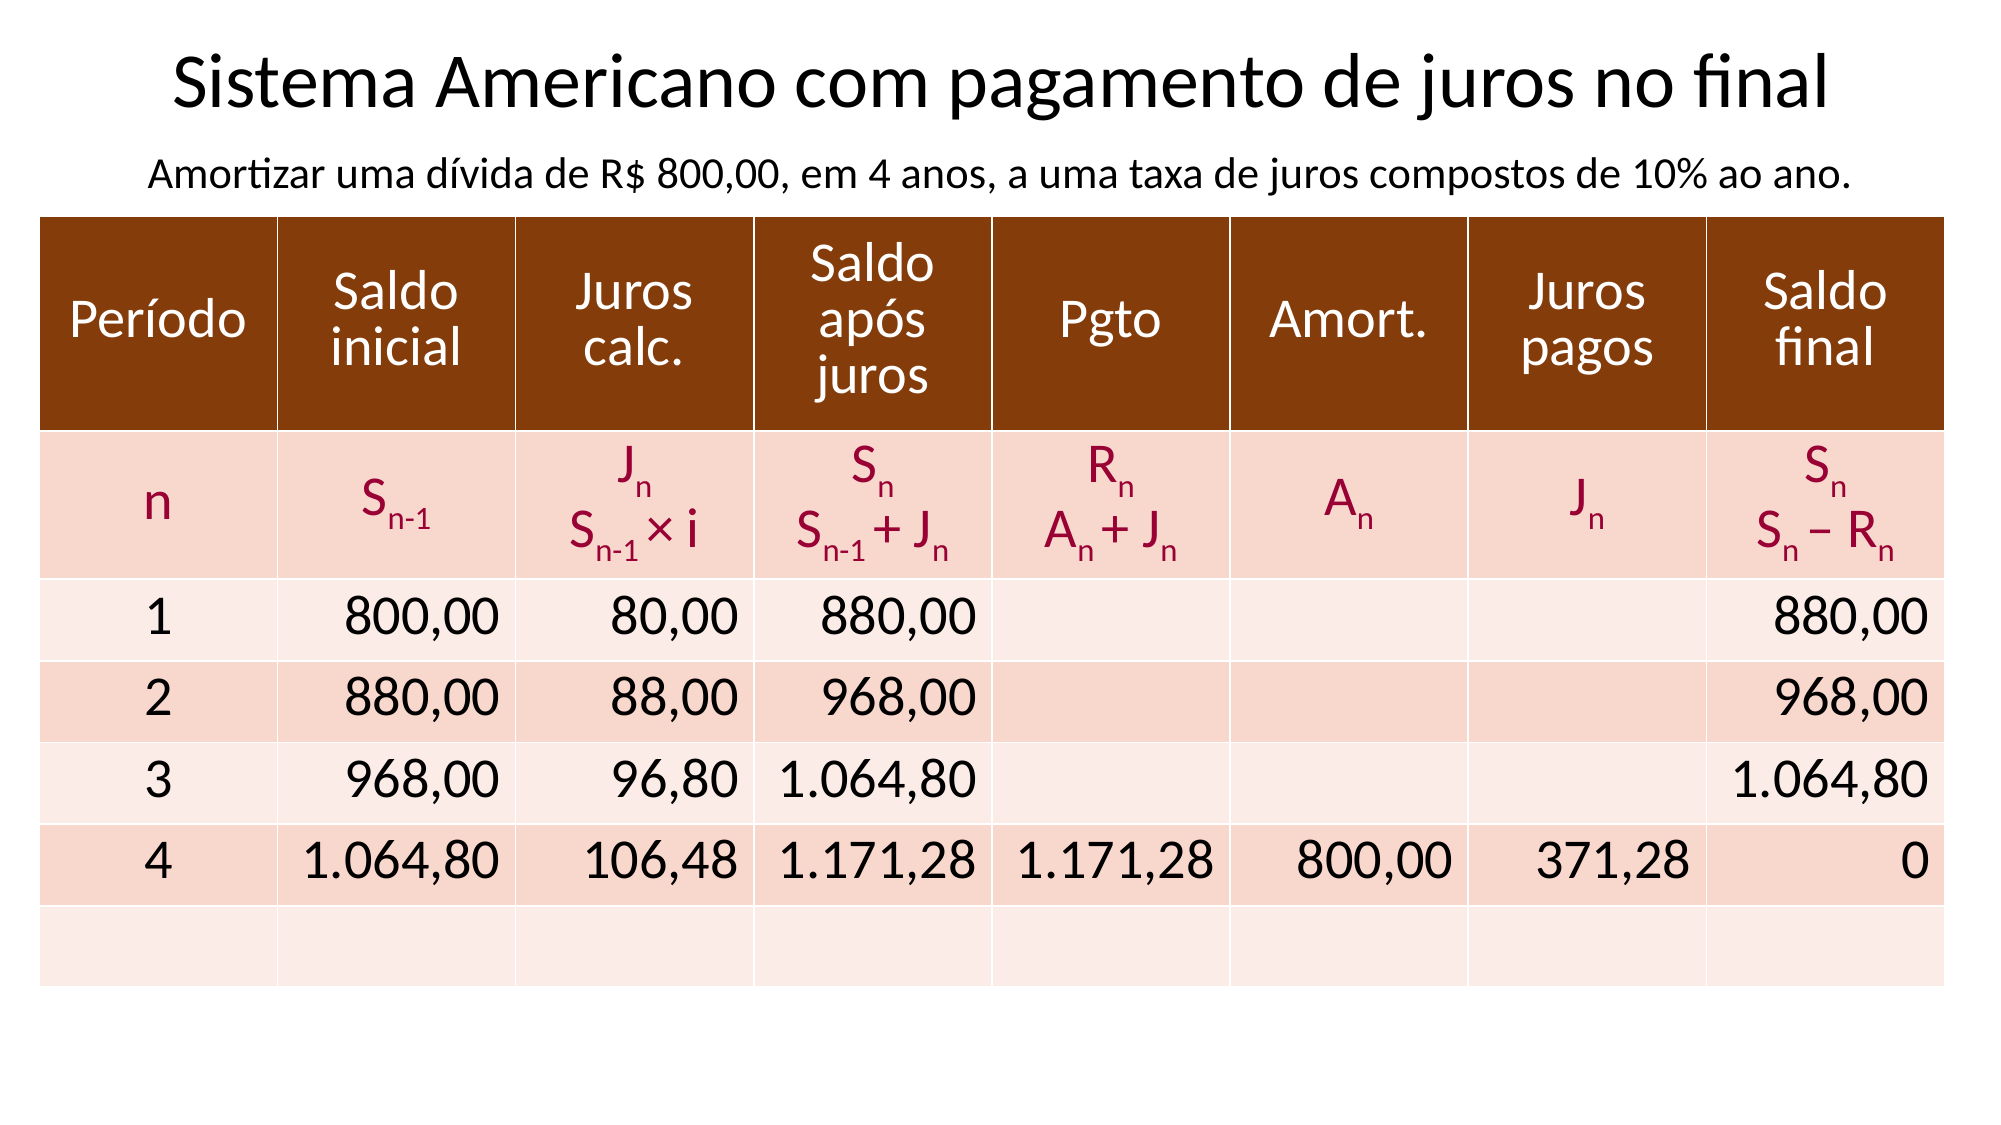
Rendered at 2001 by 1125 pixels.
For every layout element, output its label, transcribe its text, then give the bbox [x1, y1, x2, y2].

table_cell 880,00 [755, 580, 991, 660]
table_cell 0 [1707, 825, 1944, 905]
table_header Saldo após juros [755, 217, 991, 430]
table_cell 880,00 [278, 662, 515, 742]
table_cell 968,00 [1707, 662, 1944, 742]
table_cell [1231, 580, 1467, 660]
table_cell 371,28 [1469, 825, 1706, 905]
table_header Saldo inicial [278, 217, 515, 430]
table_cell [40, 907, 277, 986]
table_cell [516, 907, 753, 986]
table_cell [1231, 743, 1467, 823]
table_cell [1469, 907, 1706, 986]
table_cell [1231, 662, 1467, 742]
table_cell [993, 662, 1229, 742]
table_cell 1.171,28 [755, 825, 991, 905]
table_cell 1.171,28 [993, 825, 1229, 905]
table_header Amort. [1231, 217, 1467, 430]
table_cell 96,80 [516, 743, 753, 823]
table_cell [1707, 907, 1944, 986]
table_cell Rn An + Jn [993, 432, 1229, 578]
table_cell [993, 743, 1229, 823]
table_cell [993, 580, 1229, 660]
table_cell Sn Sn – Rn [1707, 432, 1944, 578]
table_cell 3 [40, 743, 277, 823]
table_cell [1469, 743, 1706, 823]
table_cell 2 [40, 662, 277, 742]
table_cell Jn [1469, 432, 1706, 578]
table_cell 106,48 [516, 825, 753, 905]
table_cell Sn-1 [278, 432, 515, 578]
table_cell [1469, 662, 1706, 742]
table_cell [278, 907, 515, 986]
table_cell 968,00 [755, 662, 991, 742]
table_header Juros pagos [1469, 217, 1706, 430]
table_cell 4 [40, 825, 277, 905]
title Sistema Americano com pagamento de juros no final Amortizar uma dívida de R$ 800,00, em 4 anos, a uma taxa de juros compostos de 10% ao ano. [17, 43, 1985, 261]
table_cell 1 [40, 580, 277, 660]
table_cell 1.064,80 [1707, 743, 1944, 823]
table_cell Sn Sn-1 + Jn [755, 432, 991, 578]
table_cell [1231, 907, 1467, 986]
table_cell [993, 907, 1229, 986]
table_cell 968,00 [278, 743, 515, 823]
table_header Saldo final [1707, 217, 1944, 430]
table_header Juros calc. [516, 217, 753, 430]
table_cell 80,00 [516, 580, 753, 660]
table_cell 800,00 [278, 580, 515, 660]
table_cell [755, 907, 991, 986]
table_cell n [40, 432, 277, 578]
table_cell An [1231, 432, 1467, 578]
table_header Pgto [993, 217, 1229, 430]
table_cell 88,00 [516, 662, 753, 742]
table_cell 880,00 [1707, 580, 1944, 660]
table_header Período [40, 217, 277, 430]
table_cell 1.064,80 [755, 743, 991, 823]
table_cell 1.064,80 [278, 825, 515, 905]
table_cell 800,00 [1231, 825, 1467, 905]
table_cell [1469, 580, 1706, 660]
table_cell Jn Sn-1 × i [516, 432, 753, 578]
